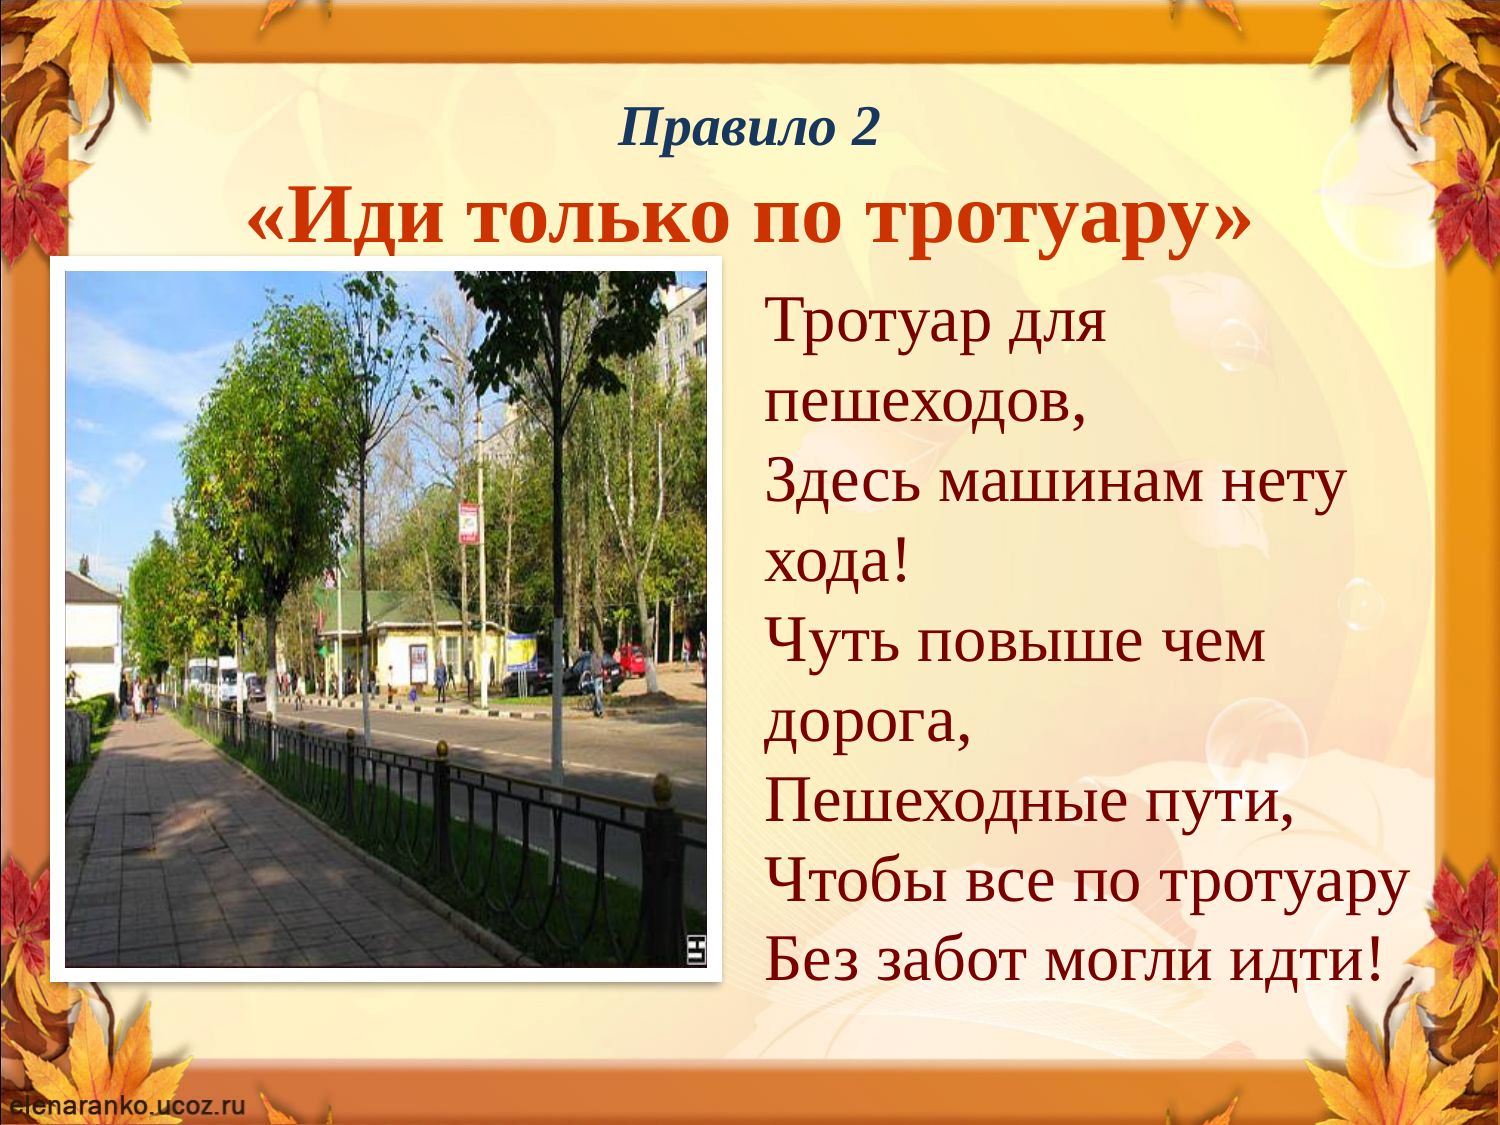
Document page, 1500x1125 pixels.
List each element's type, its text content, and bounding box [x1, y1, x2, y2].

text_box Тротуар для пешеходов, Здесь машинам нету хода! Чуть повыше чем дорога, Пешеходные пути, Чтобы все по тротуару Без забот могли идти! [750, 267, 1436, 1072]
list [64, 270, 708, 968]
picture [0, 0, 1500, 1125]
title Правило 2 «Иди только по тротуару» [75, 79, 1425, 268]
